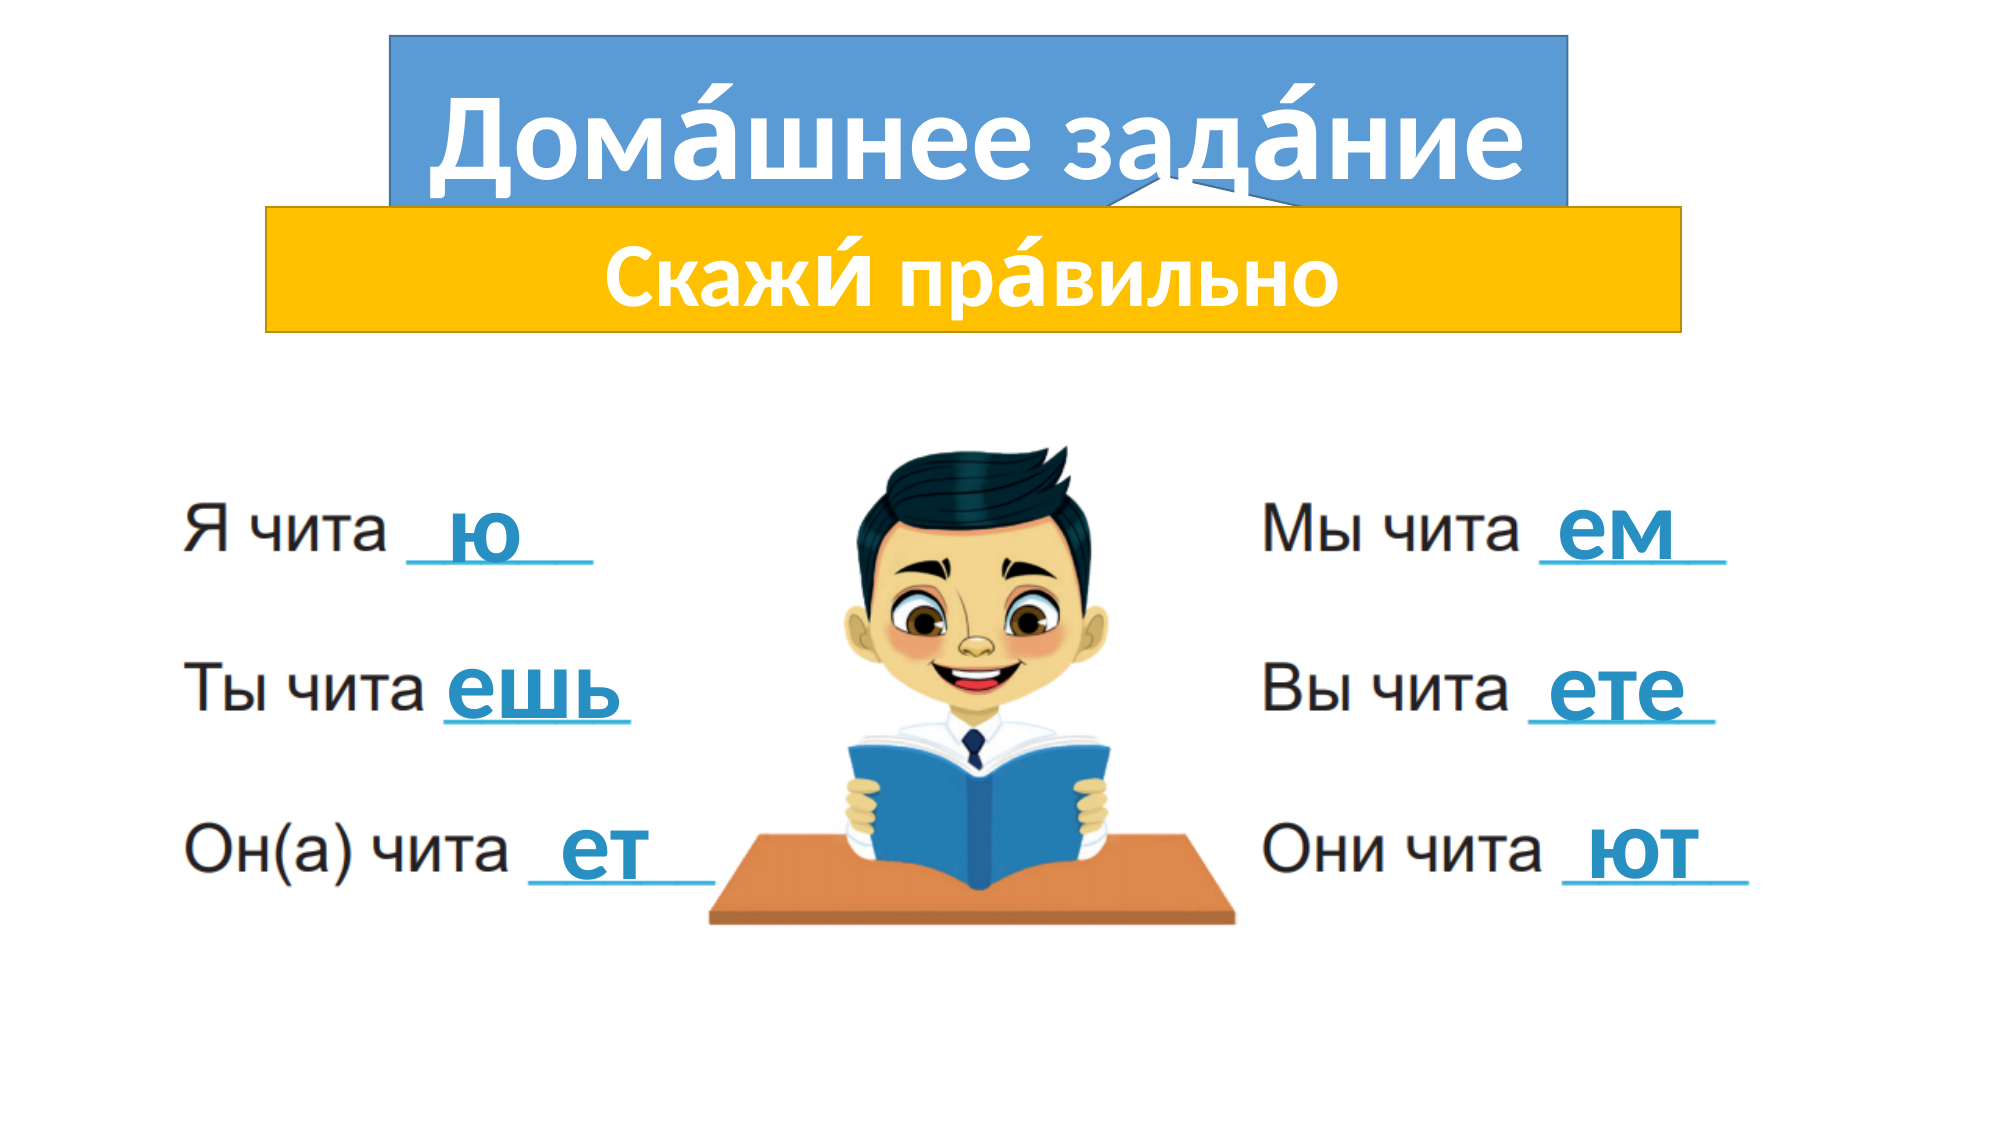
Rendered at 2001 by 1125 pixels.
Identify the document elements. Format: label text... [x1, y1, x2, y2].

picture [122, 409, 1895, 1011]
text_box Скажи́ пра́вильно [265, 206, 1682, 333]
text_box Дома́шнее зада́ние [388, 34, 1569, 206]
